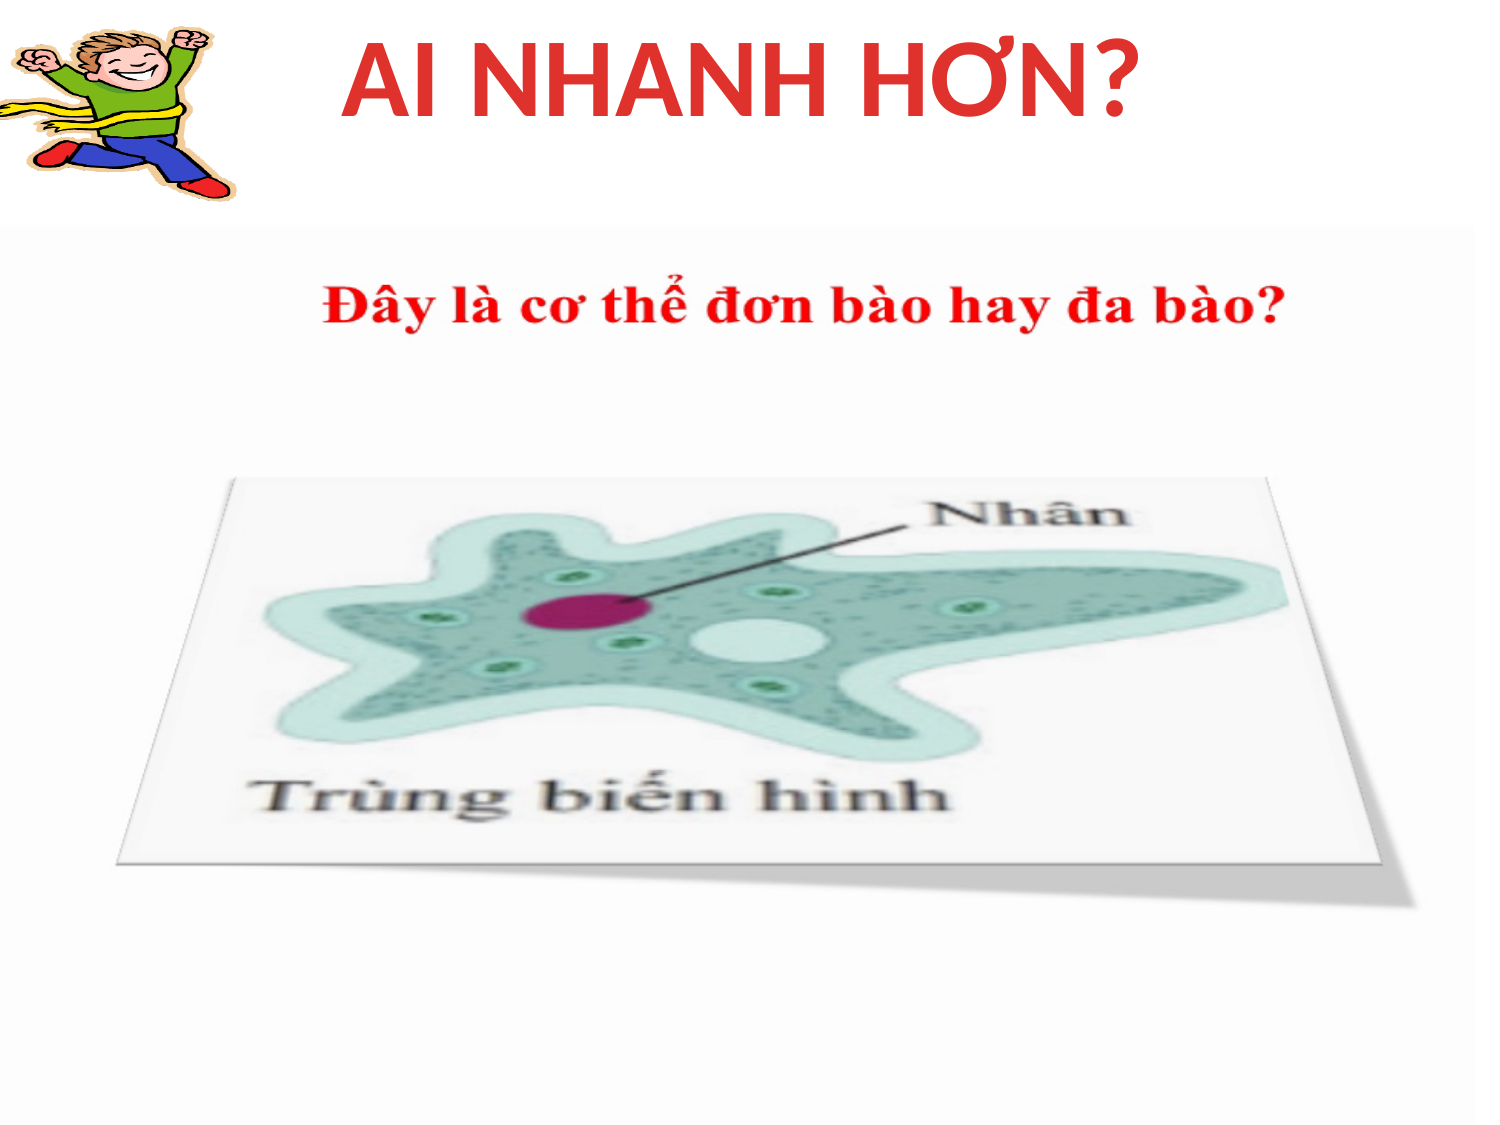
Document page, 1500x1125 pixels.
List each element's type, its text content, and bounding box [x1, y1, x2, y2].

text_box AI NHANH HƠN? [212, 0, 1275, 146]
picture [0, 23, 240, 204]
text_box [0, 224, 1476, 1125]
